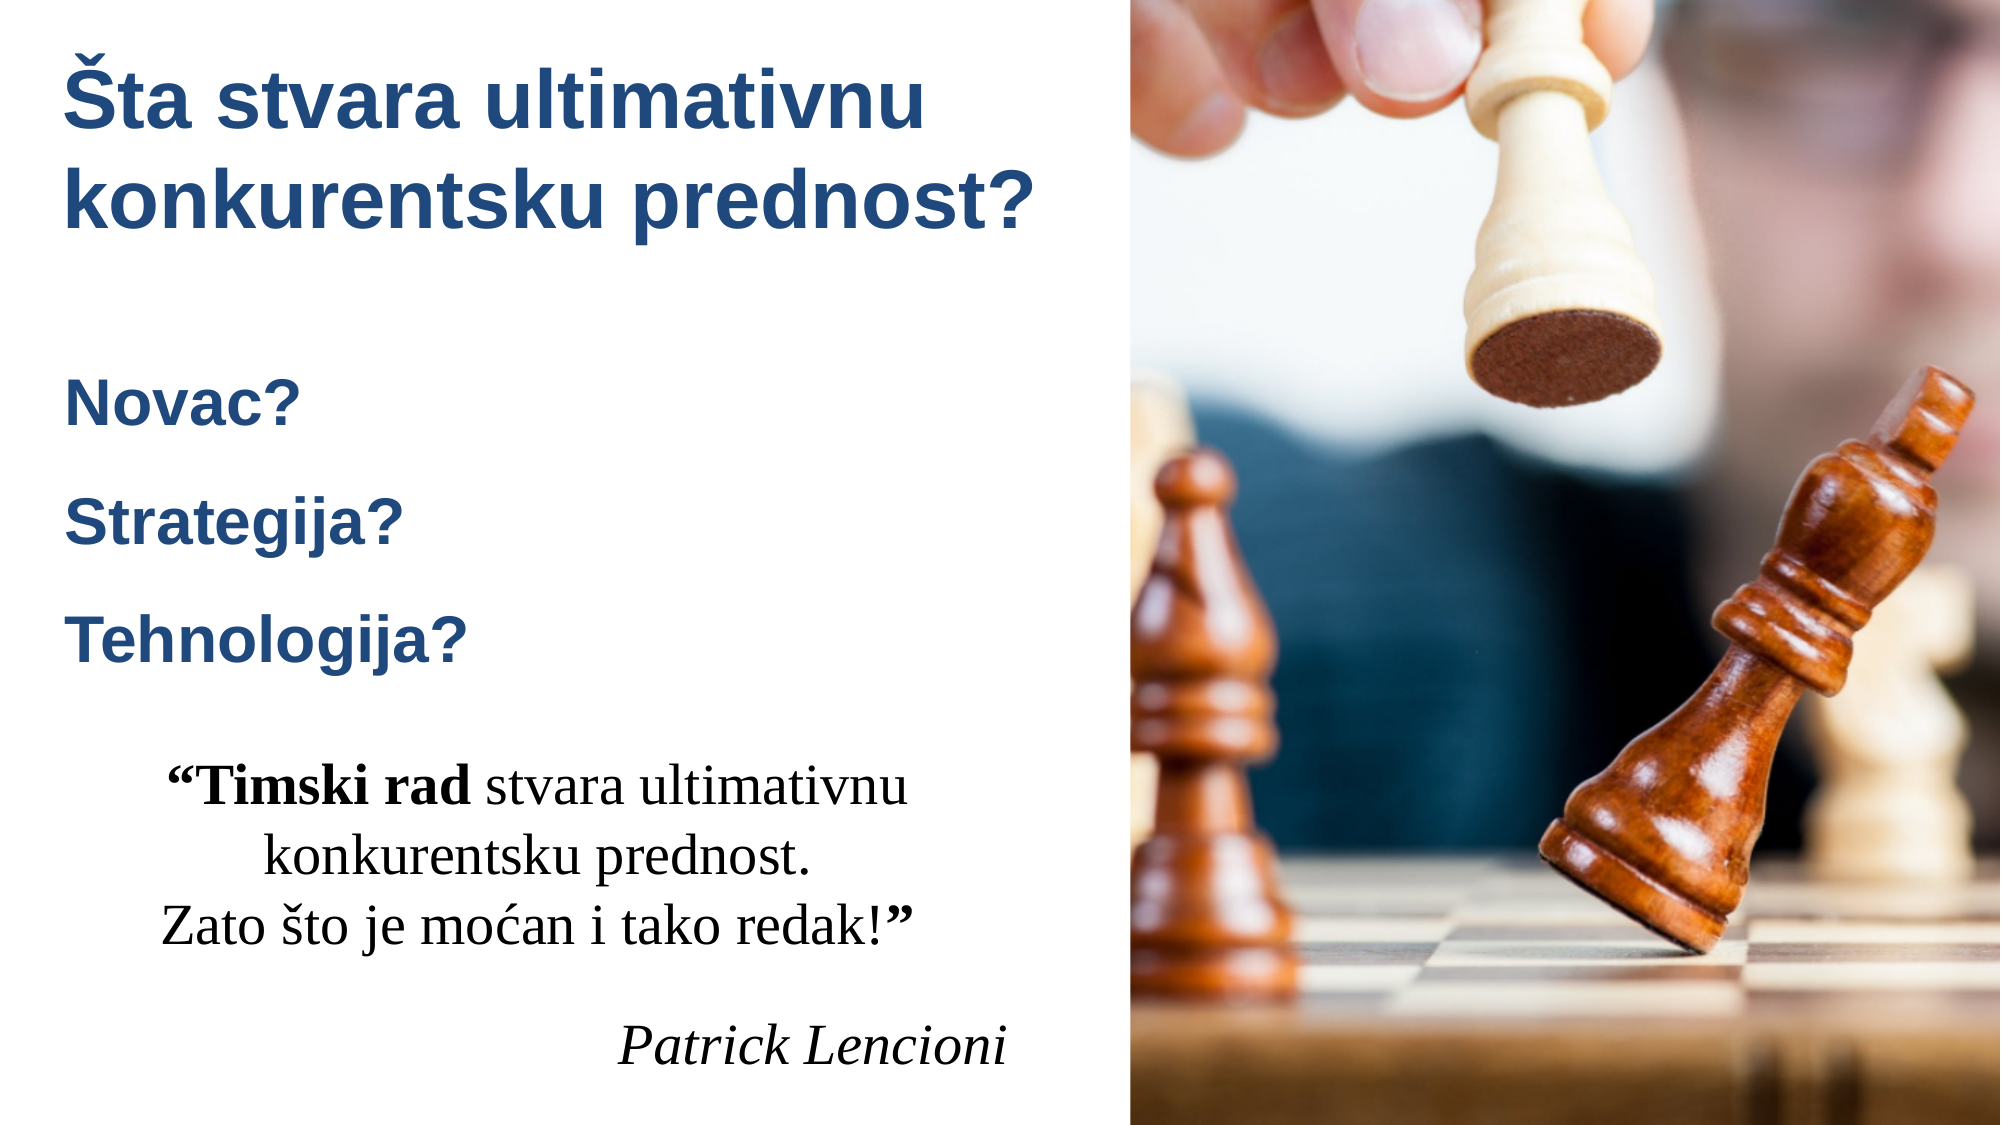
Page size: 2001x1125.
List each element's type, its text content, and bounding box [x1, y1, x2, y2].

text_box Šta stvara ultimativnu konkurentsku prednost? [62, 45, 1113, 234]
text_box Novac? Strategija? Tehnologija? [49, 312, 1100, 688]
text_box “Timski rad stvara ultimativnu konkurentsku prednost. Zato što je moćan i tako redak!” Patrick Lencioni [37, 739, 1038, 1084]
picture [1130, 0, 2000, 1125]
